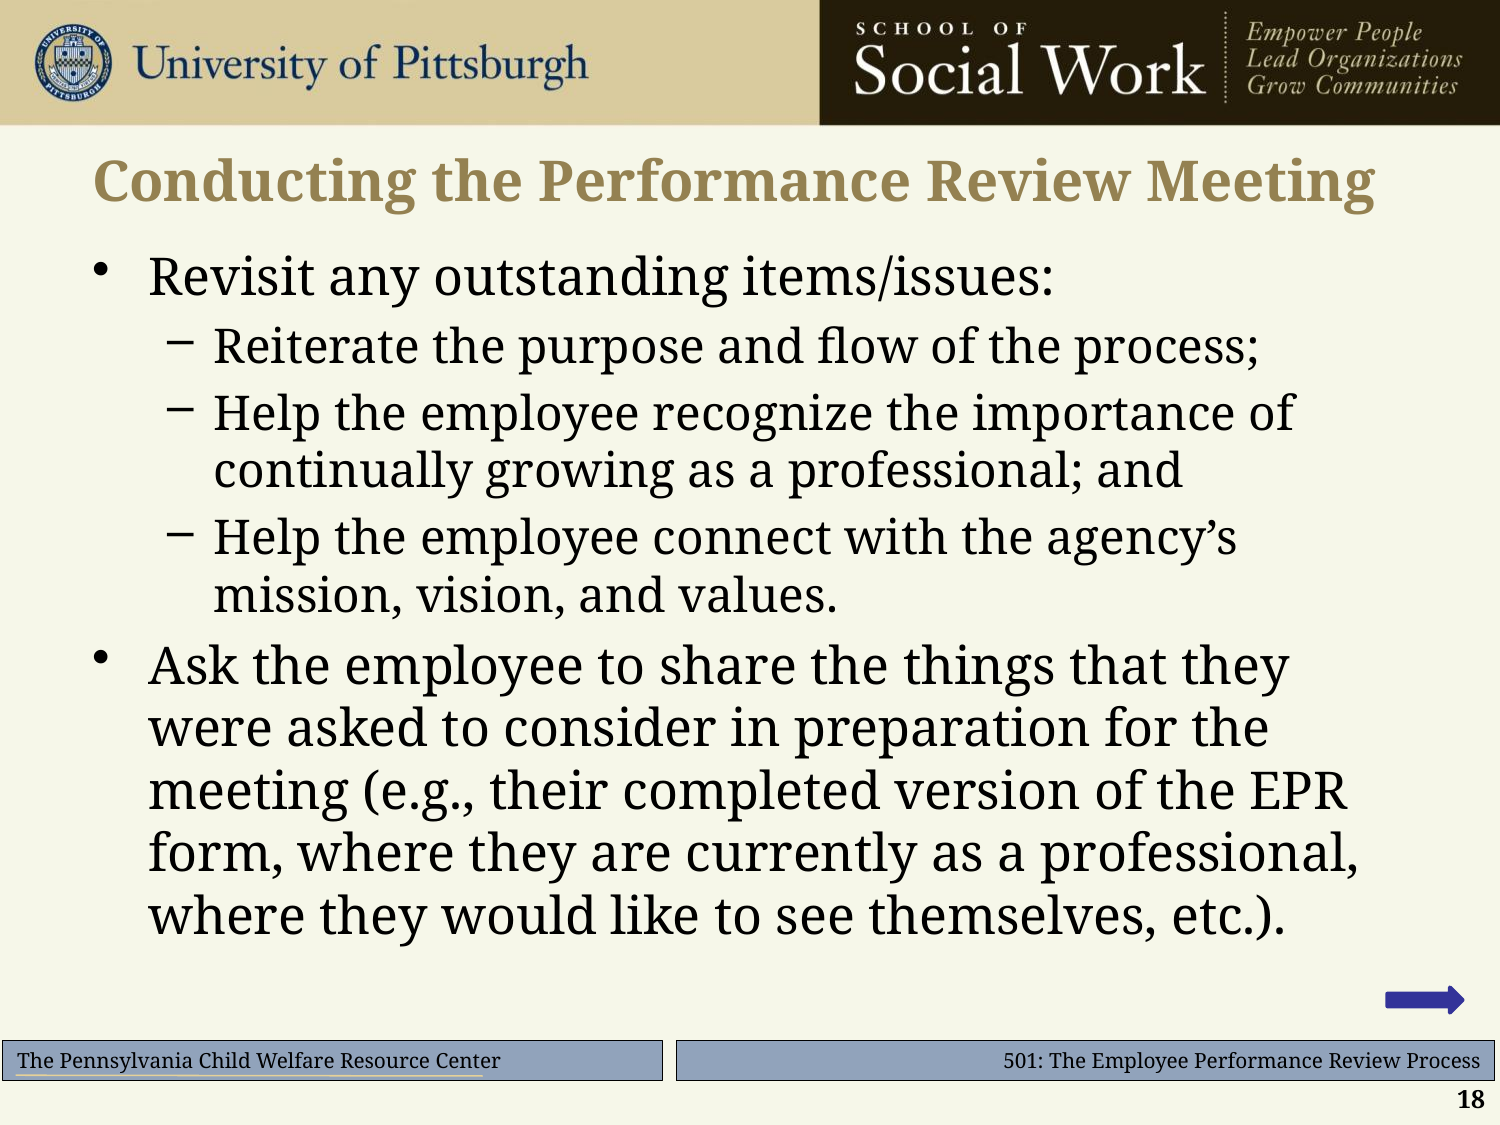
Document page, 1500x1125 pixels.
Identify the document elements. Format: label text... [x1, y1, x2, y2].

title Conducting the Performance Review Meeting [76, 129, 1428, 228]
picture [0, 0, 1500, 1125]
list Revisit any outstanding items/issues: Reiterate the purpose and flow of the process; Help the employee recognize the importance of continually growing as a professional; and Help the employee connect with the agency’s mission, vision, and values. Ask the employee to share the things that they were asked to consider in preparation for the meeting (e.g., their completed version of the EPR form, where they are currently as a professional, where they would like to see themselves, etc.). [76, 235, 1431, 1037]
text_box [1385, 985, 1465, 1015]
slide_number 18 [1332, 1085, 1500, 1117]
